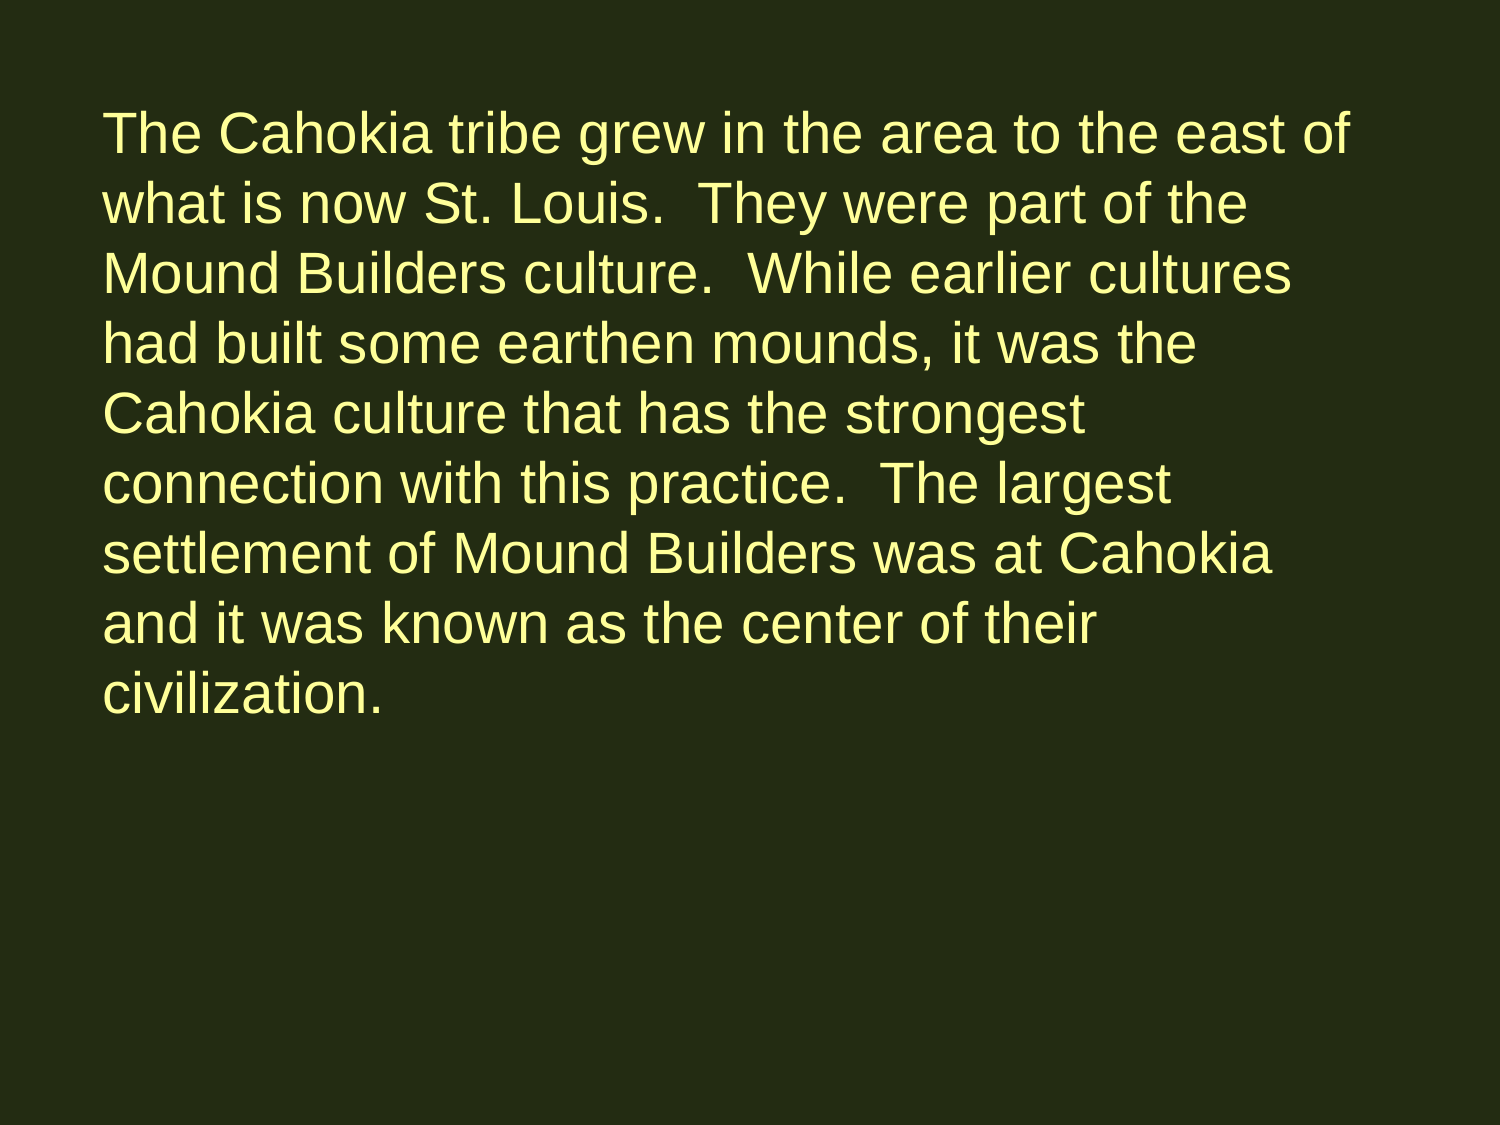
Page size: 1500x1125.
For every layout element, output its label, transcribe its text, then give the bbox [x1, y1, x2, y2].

text_box The Cahokia tribe grew in the area to the east of what is now St. Louis. They were part of the Mound Builders culture. While earlier cultures had built some earthen mounds, it was the Cahokia culture that has the strongest connection with this practice. The largest settlement of Mound Builders was at Cahokia and it was known as the center of their civilization. [87, 87, 1400, 733]
